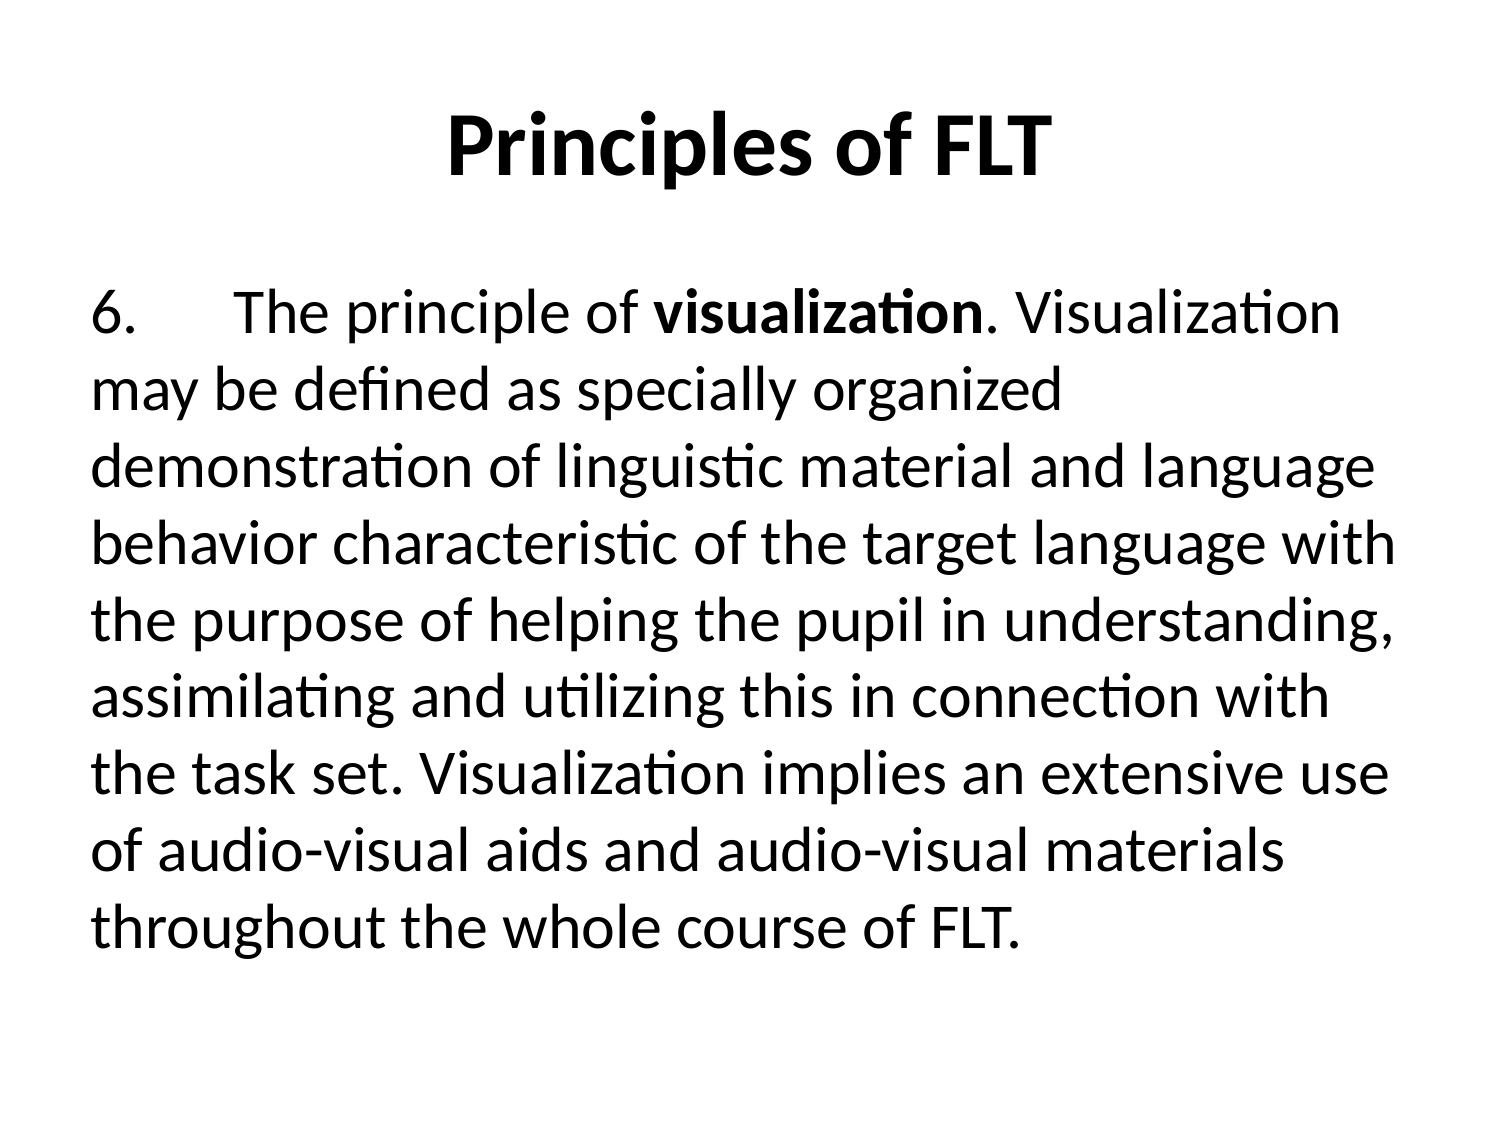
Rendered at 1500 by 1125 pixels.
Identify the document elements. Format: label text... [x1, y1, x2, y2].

title Principles of FLT [75, 45, 1425, 233]
list 6. The principle of visualization. Visualization may be defined as specially organized demonstration of linguistic material and language behavior characteristic of the target language with the purpose of helping the pupil in understanding, assimilating and utilizing this in connection with the task set. Visualization implies an extensive use of audio-visual aids and audio-visual materials throughout the whole course of FLT. [75, 262, 1425, 1005]
